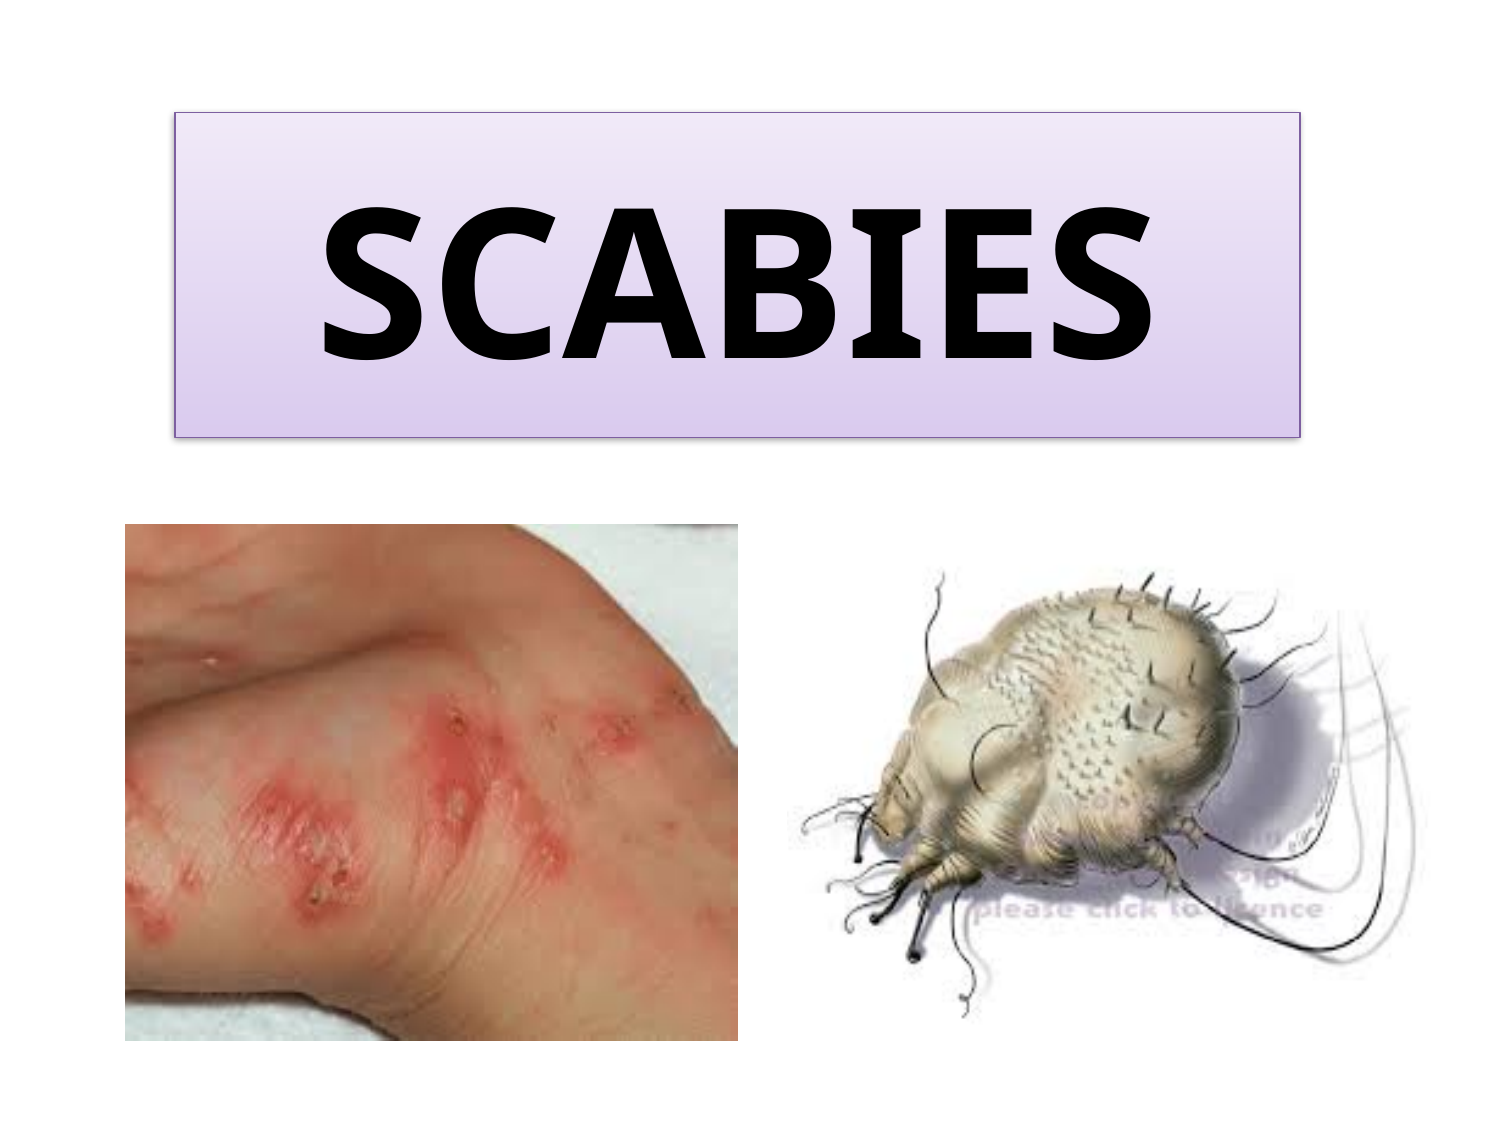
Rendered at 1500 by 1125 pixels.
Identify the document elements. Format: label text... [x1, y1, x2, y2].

text_box SCABIES [174, 112, 1301, 438]
picture [787, 524, 1438, 1038]
picture [124, 524, 738, 1041]
